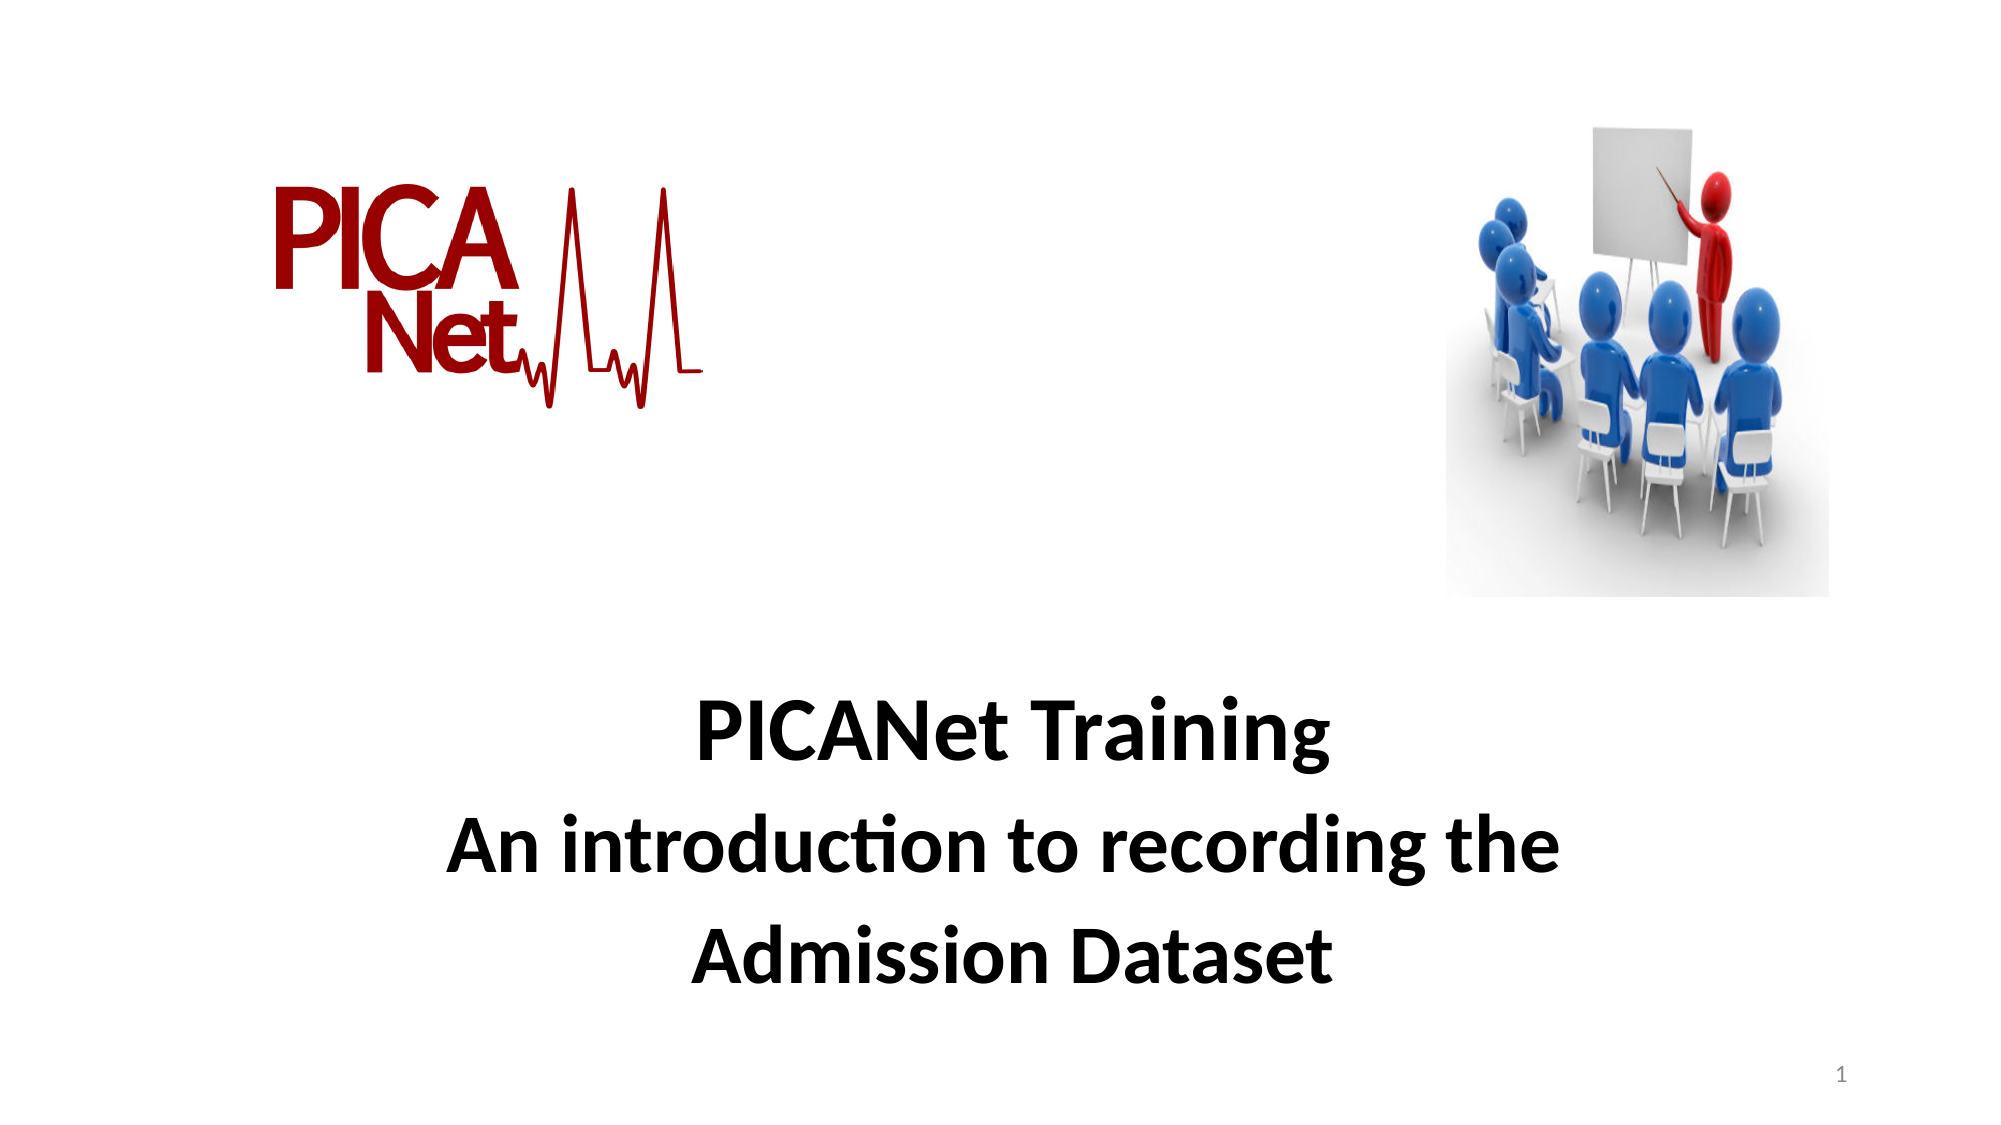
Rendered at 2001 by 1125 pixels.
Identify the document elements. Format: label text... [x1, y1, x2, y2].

picture [276, 184, 703, 409]
slide_number 1 [1412, 1042, 1863, 1103]
subtitle PICANet Training An introduction to recording the Admission Dataset [276, 673, 1750, 1043]
picture [1446, 86, 1829, 597]
title [249, 184, 1446, 576]
